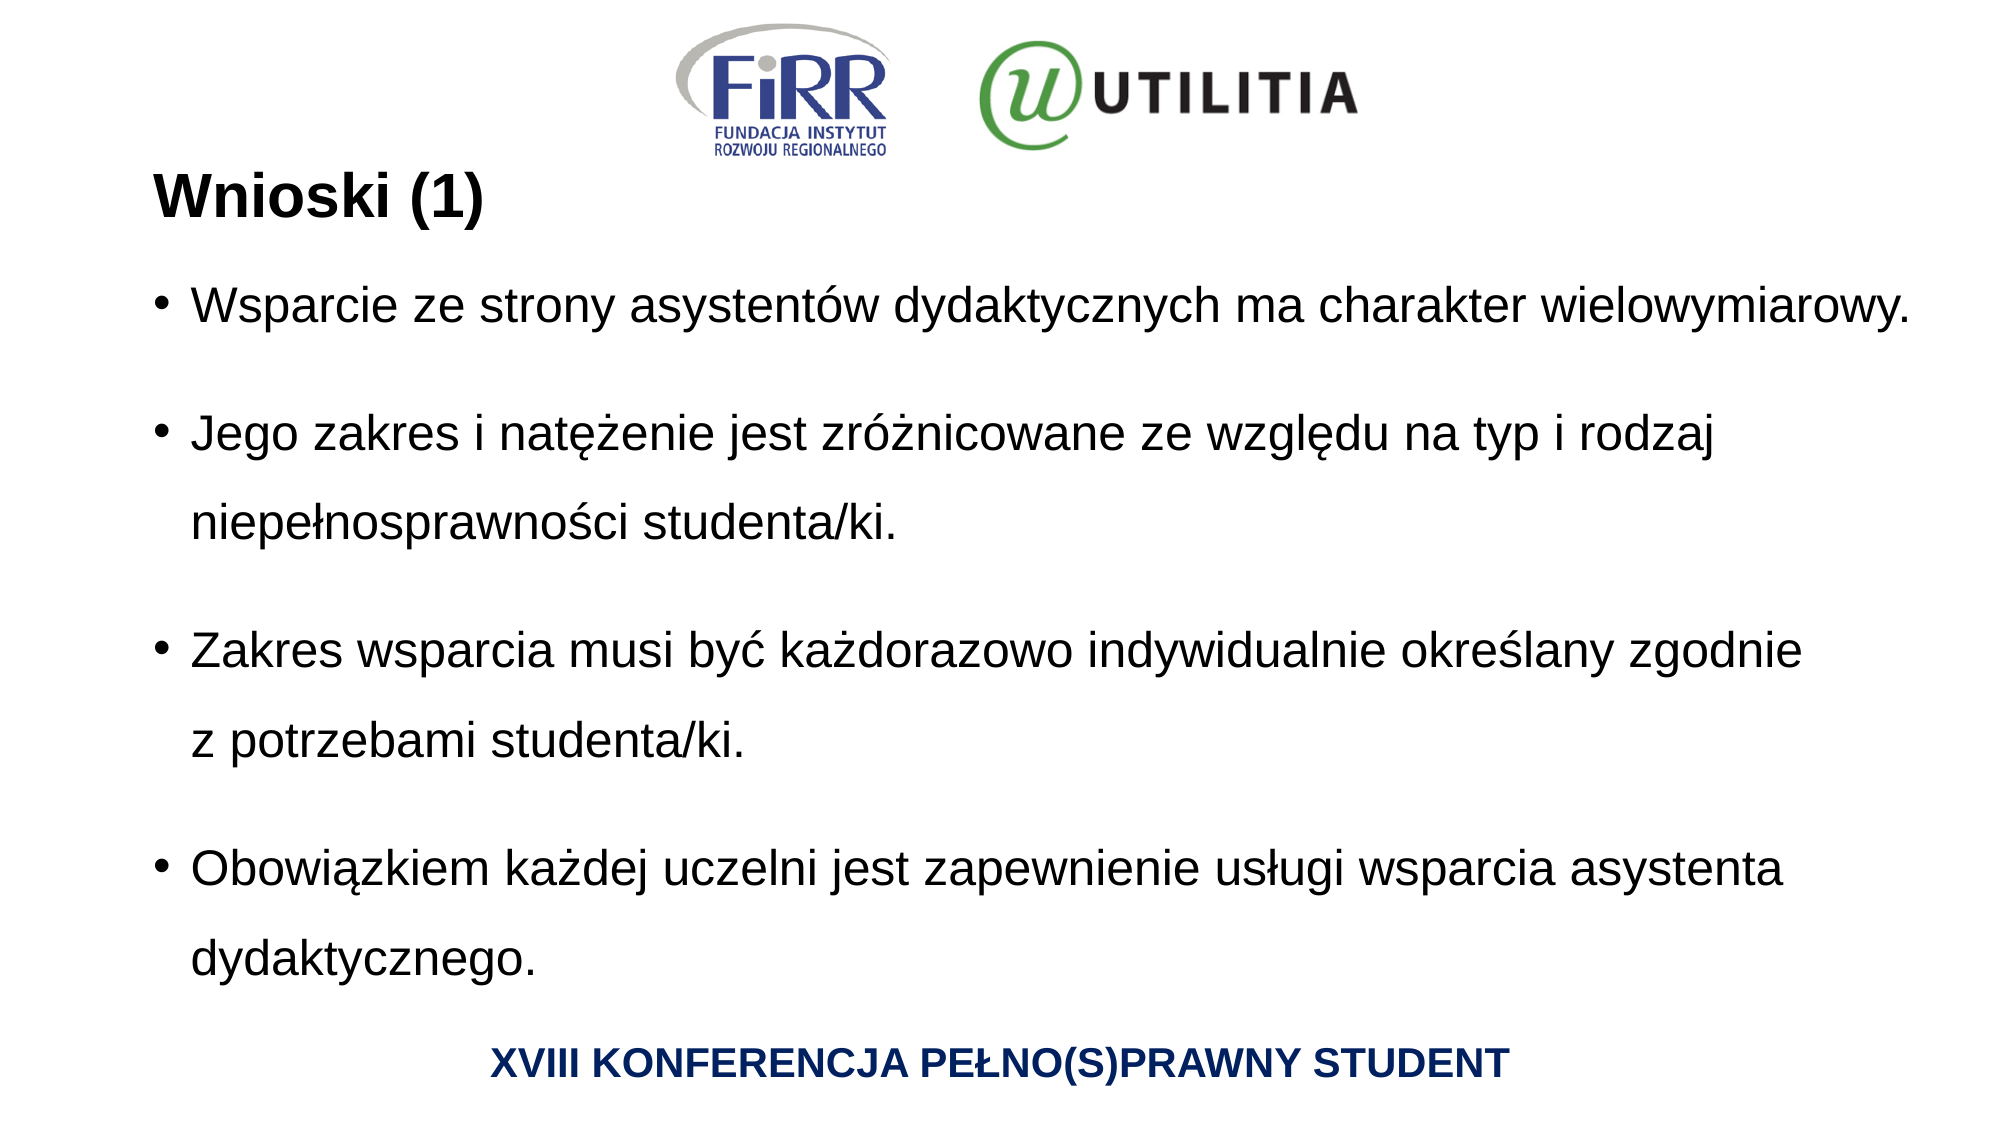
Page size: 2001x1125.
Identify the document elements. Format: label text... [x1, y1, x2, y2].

picture [954, 19, 1384, 111]
picture [662, 8, 924, 111]
list Wsparcie ze strony asystentów dydaktycznych ma charakter wielowymiarowy. Jego zakres i natężenie jest zróżnicowane ze względu na typ i rodzaj niepełnosprawności studenta/ki. Zakres wsparcia musi być każdorazowo indywidualnie określany zgodnie z potrzebami studenta/ki. Obowiązkiem każdej uczelni jest zapewnienie usługi wsparcia asystenta dydaktycznego. [138, 234, 1937, 1052]
title Wnioski (1) [138, 111, 1864, 234]
